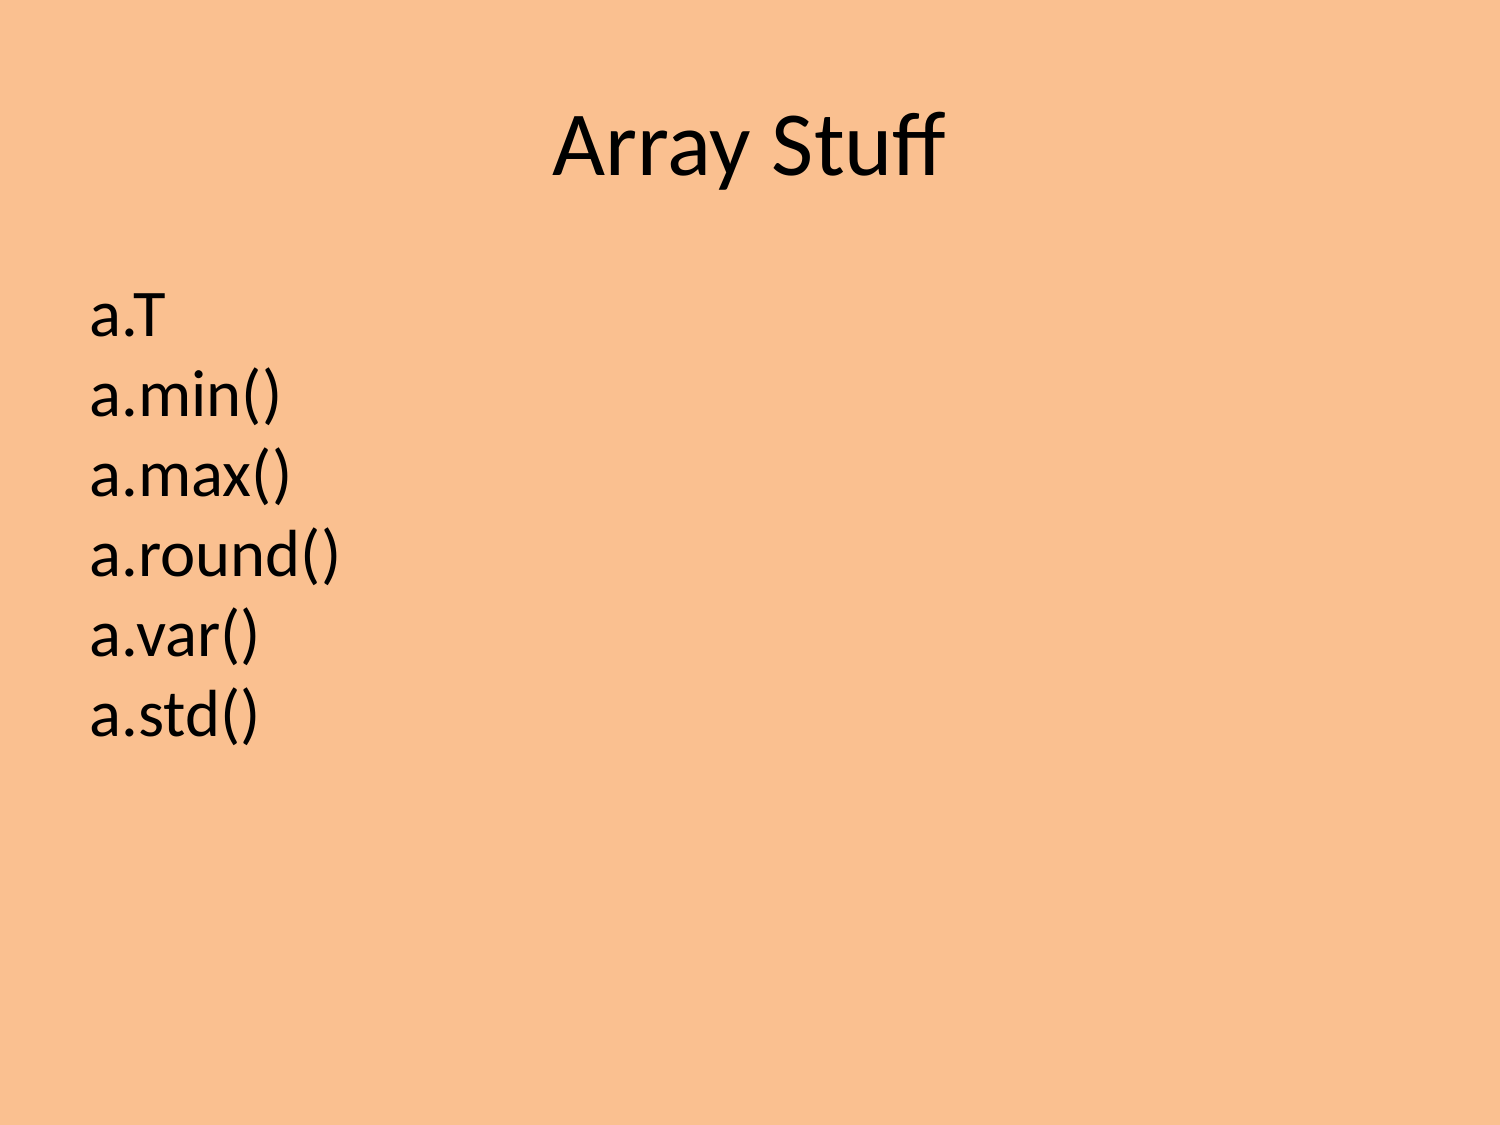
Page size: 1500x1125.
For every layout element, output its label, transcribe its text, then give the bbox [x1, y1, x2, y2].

text_box Array Stuff [74, 45, 1425, 233]
text_box a.T a.min() a.max() a.round() a.var() a.std() [74, 262, 1425, 1005]
